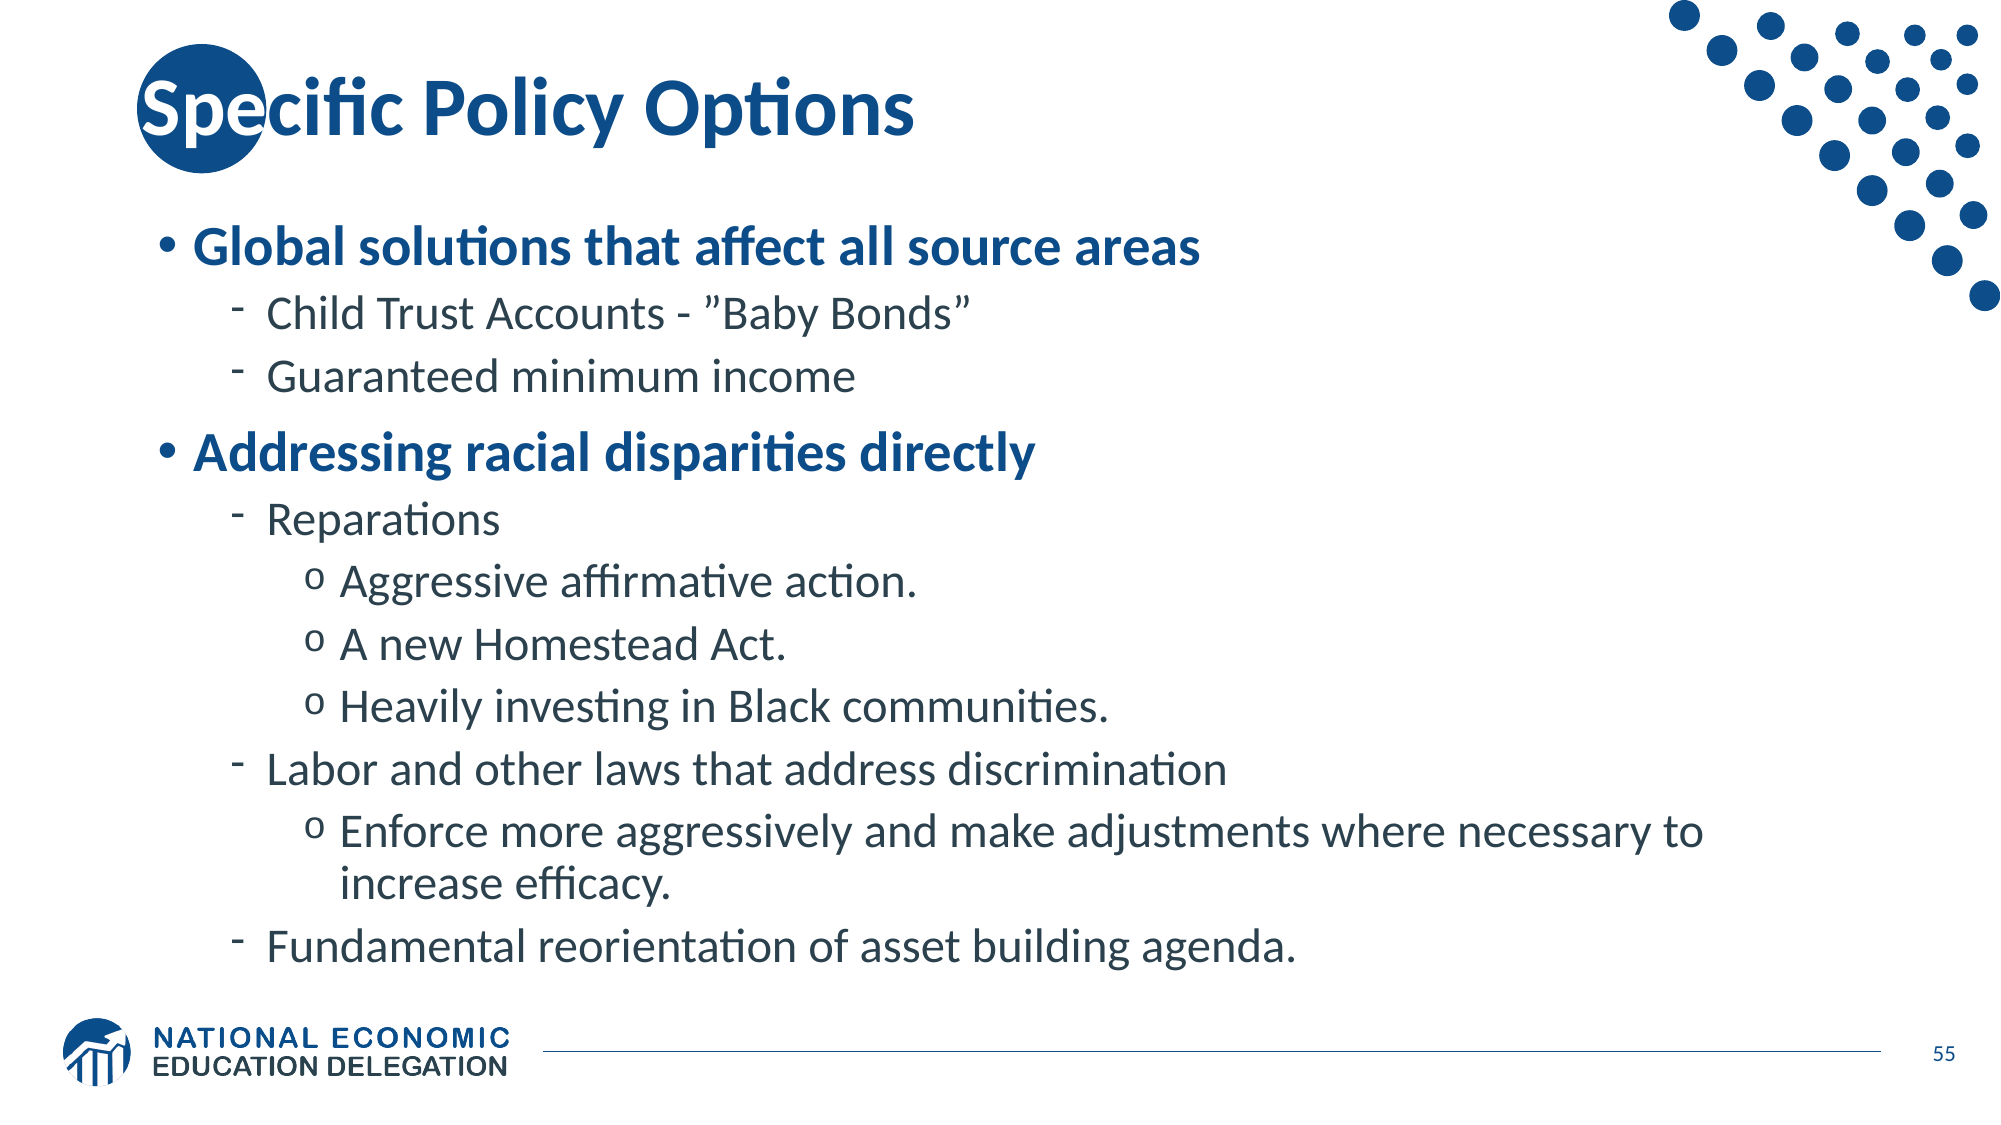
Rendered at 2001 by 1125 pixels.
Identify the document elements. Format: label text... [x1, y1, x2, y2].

slide_number 55 [1521, 1022, 1972, 1082]
list Global solutions that affect all source areas Child Trust Accounts - ”Baby Bonds” Guaranteed minimum income Addressing racial disparities directly Reparations Aggressive affirmative action. A new Homestead Act. Heavily investing in Black communities. Labor and other laws that address discrimination Enforce more aggressively and make adjustments where necessary to increase efficacy. Fundamental reorientation of asset building agenda. [142, 205, 1868, 985]
title Specific Policy Options [126, 0, 1852, 218]
picture [55, 1013, 520, 1091]
